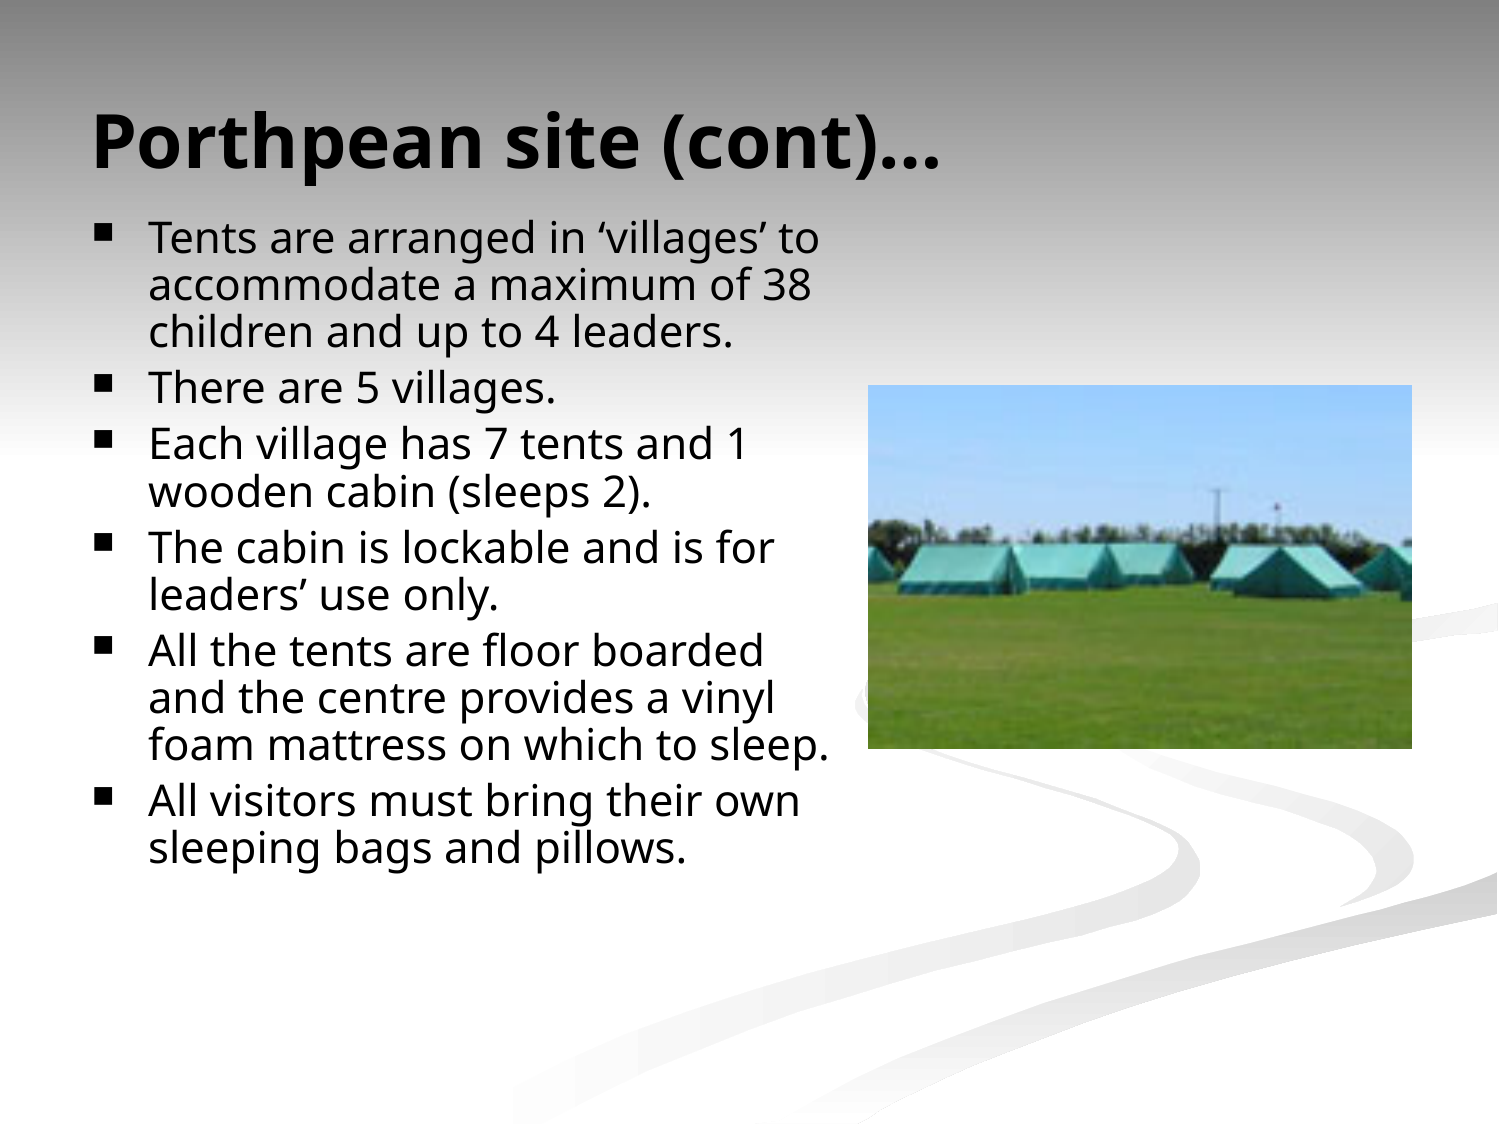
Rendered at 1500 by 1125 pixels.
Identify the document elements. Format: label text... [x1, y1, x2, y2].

picture [867, 385, 1412, 749]
list Tents are arranged in ‘villages’ to accommodate a maximum of 38 children and up to 4 leaders. There are 5 villages. Each village has 7 tents and 1 wooden cabin (sleeps 2). The cabin is lockable and is for leaders’ use only. All the tents are floor boarded and the centre provides a vinyl foam mattress on which to sleep. All visitors must bring their own sleeping bags and pillows. [76, 208, 847, 1028]
title Porthpean site (cont)… [75, 45, 1425, 233]
